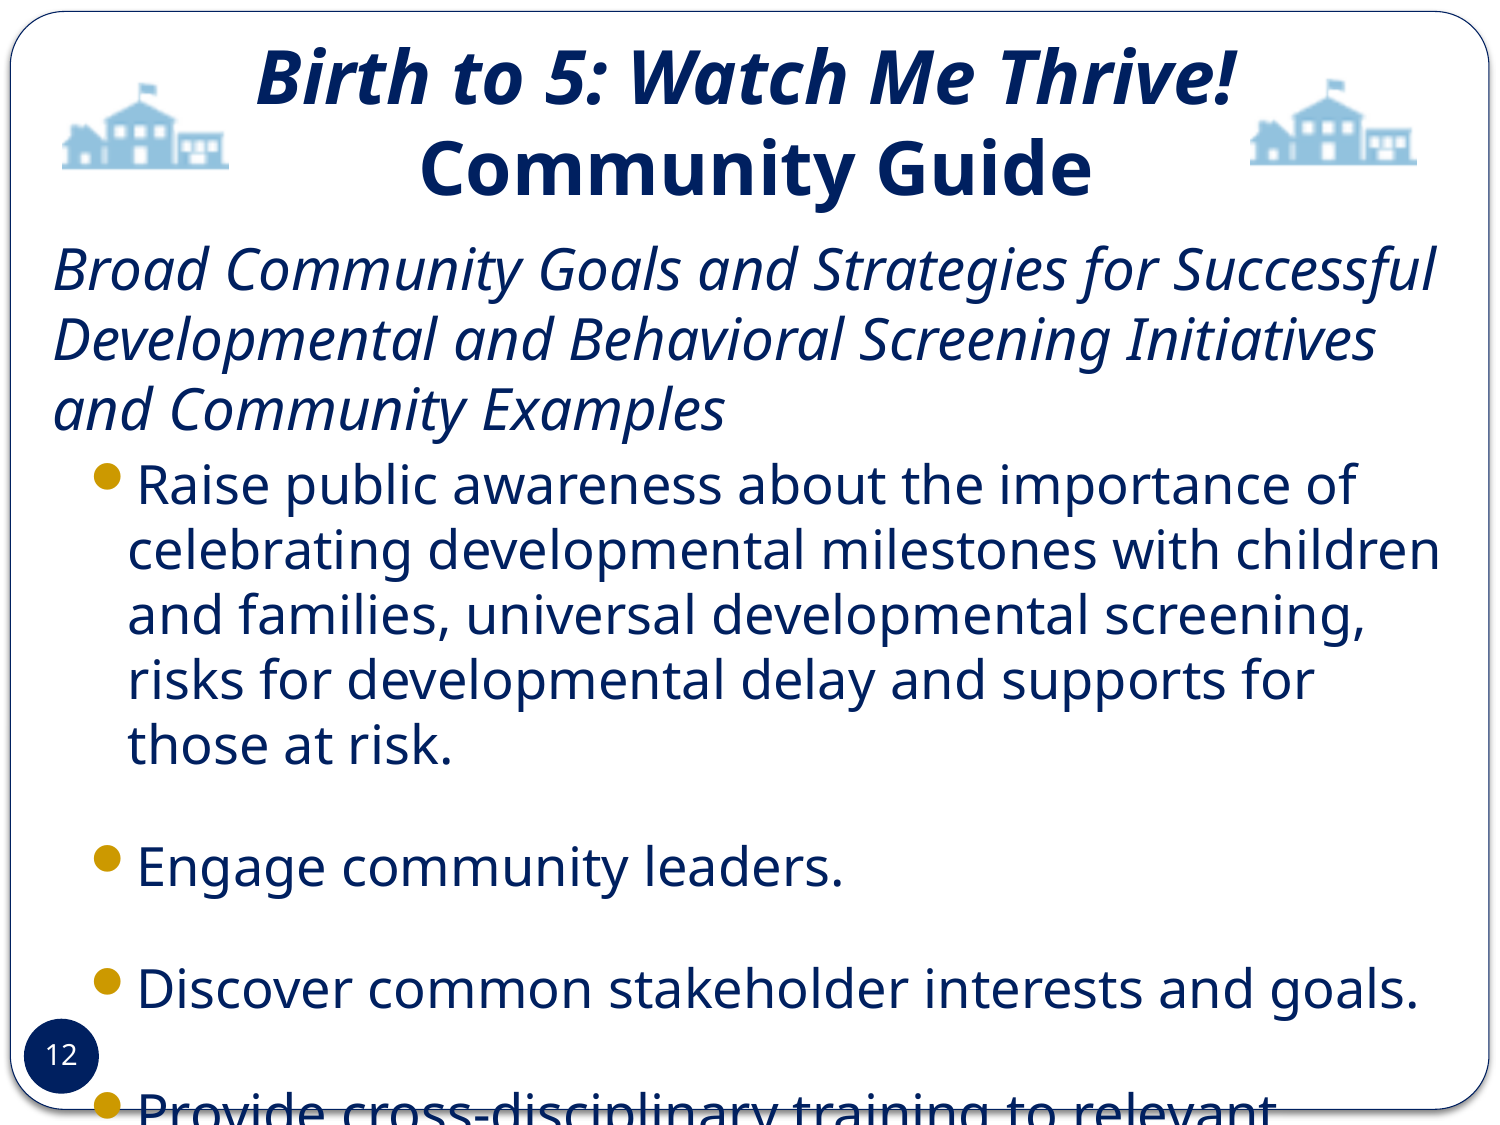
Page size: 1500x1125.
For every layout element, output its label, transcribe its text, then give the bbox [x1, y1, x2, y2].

title Birth to 5: Watch Me Thrive! Community Guide [24, 46, 1488, 225]
slide_number 12 [23, 1018, 99, 1094]
picture [62, 53, 229, 204]
picture [1249, 49, 1417, 201]
list Broad Community Goals and Strategies for Successful Developmental and Behavioral Screening Initiatives and Community Examples Raise public awareness about the importance of celebrating developmental milestones with children and families, universal developmental screening, risks for developmental delay and supports for those at risk. Engage community leaders. Discover common stakeholder interests and goals. Provide cross-disciplinary training to relevant providers who interact with young children in the administration of standardized, reliable screening tools. [37, 224, 1463, 1088]
